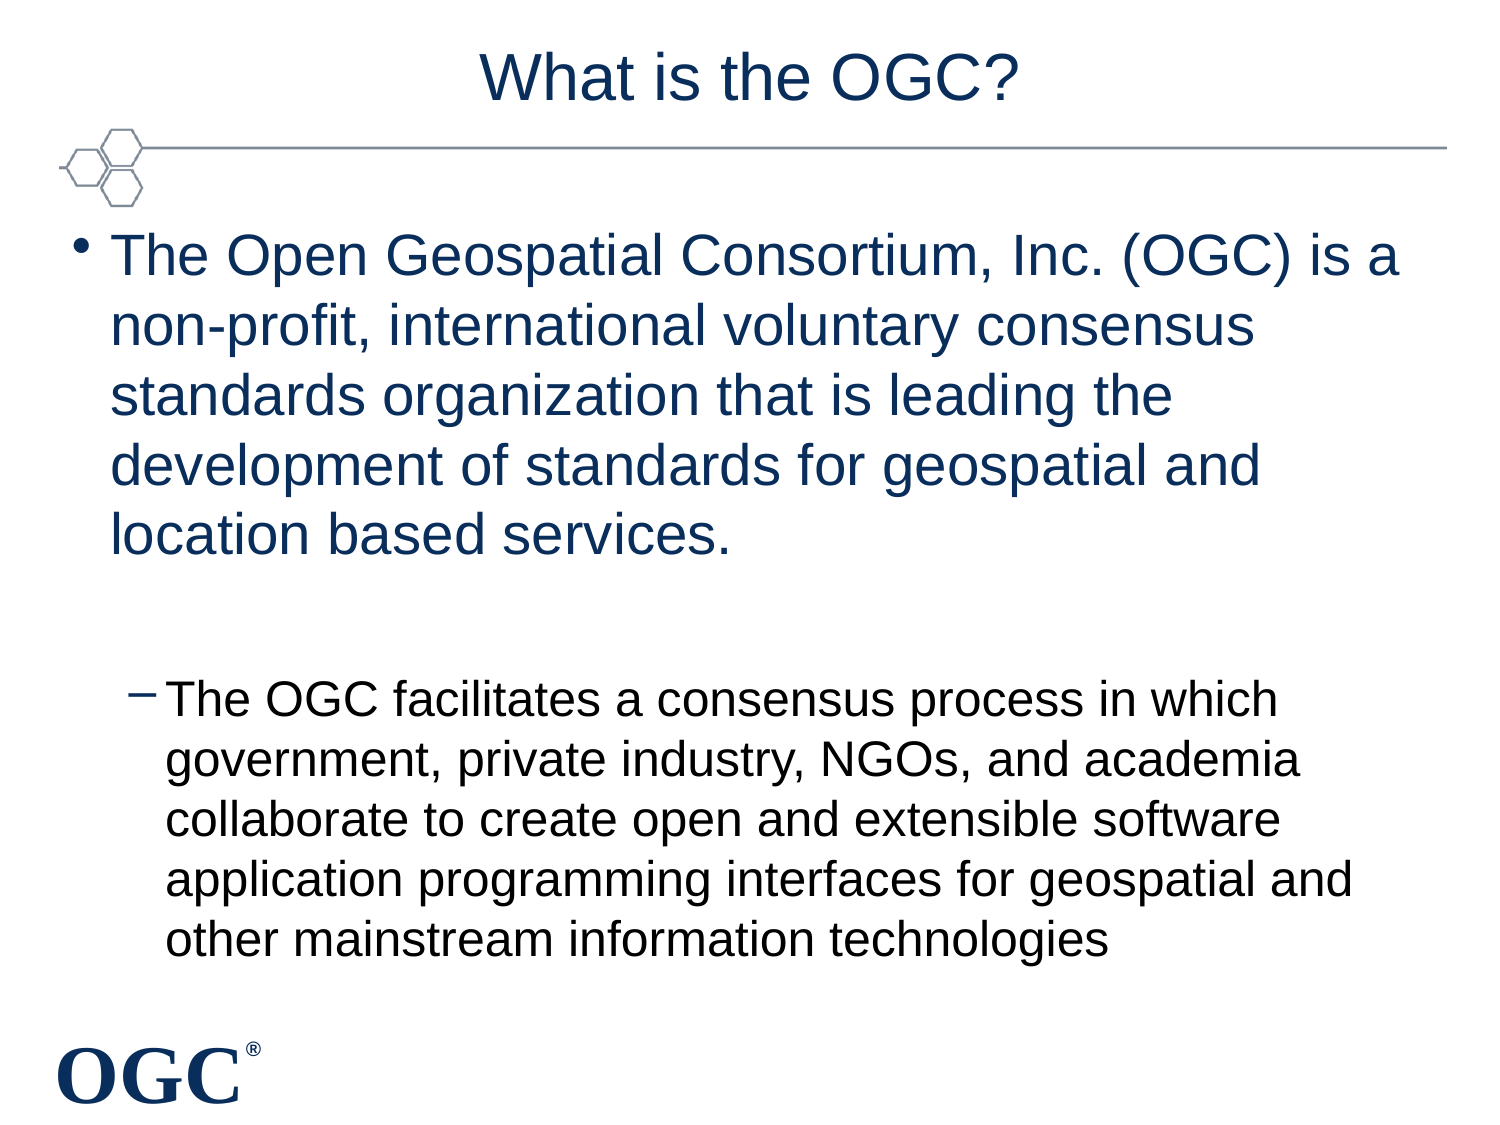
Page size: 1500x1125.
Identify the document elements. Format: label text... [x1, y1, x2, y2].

picture [59, 136, 1447, 208]
title What is the OGC? [37, 22, 1463, 136]
list The Open Geospatial Consortium, Inc. (OGC) is a non-profit, international voluntary consensus standards organization that is leading the development of standards for geospatial and location based services. The OGC facilitates a consensus process in which government, private industry, NGOs, and academia collaborate to create open and extensible software application programming interfaces for geospatial and other mainstream information technologies [56, 209, 1445, 1013]
